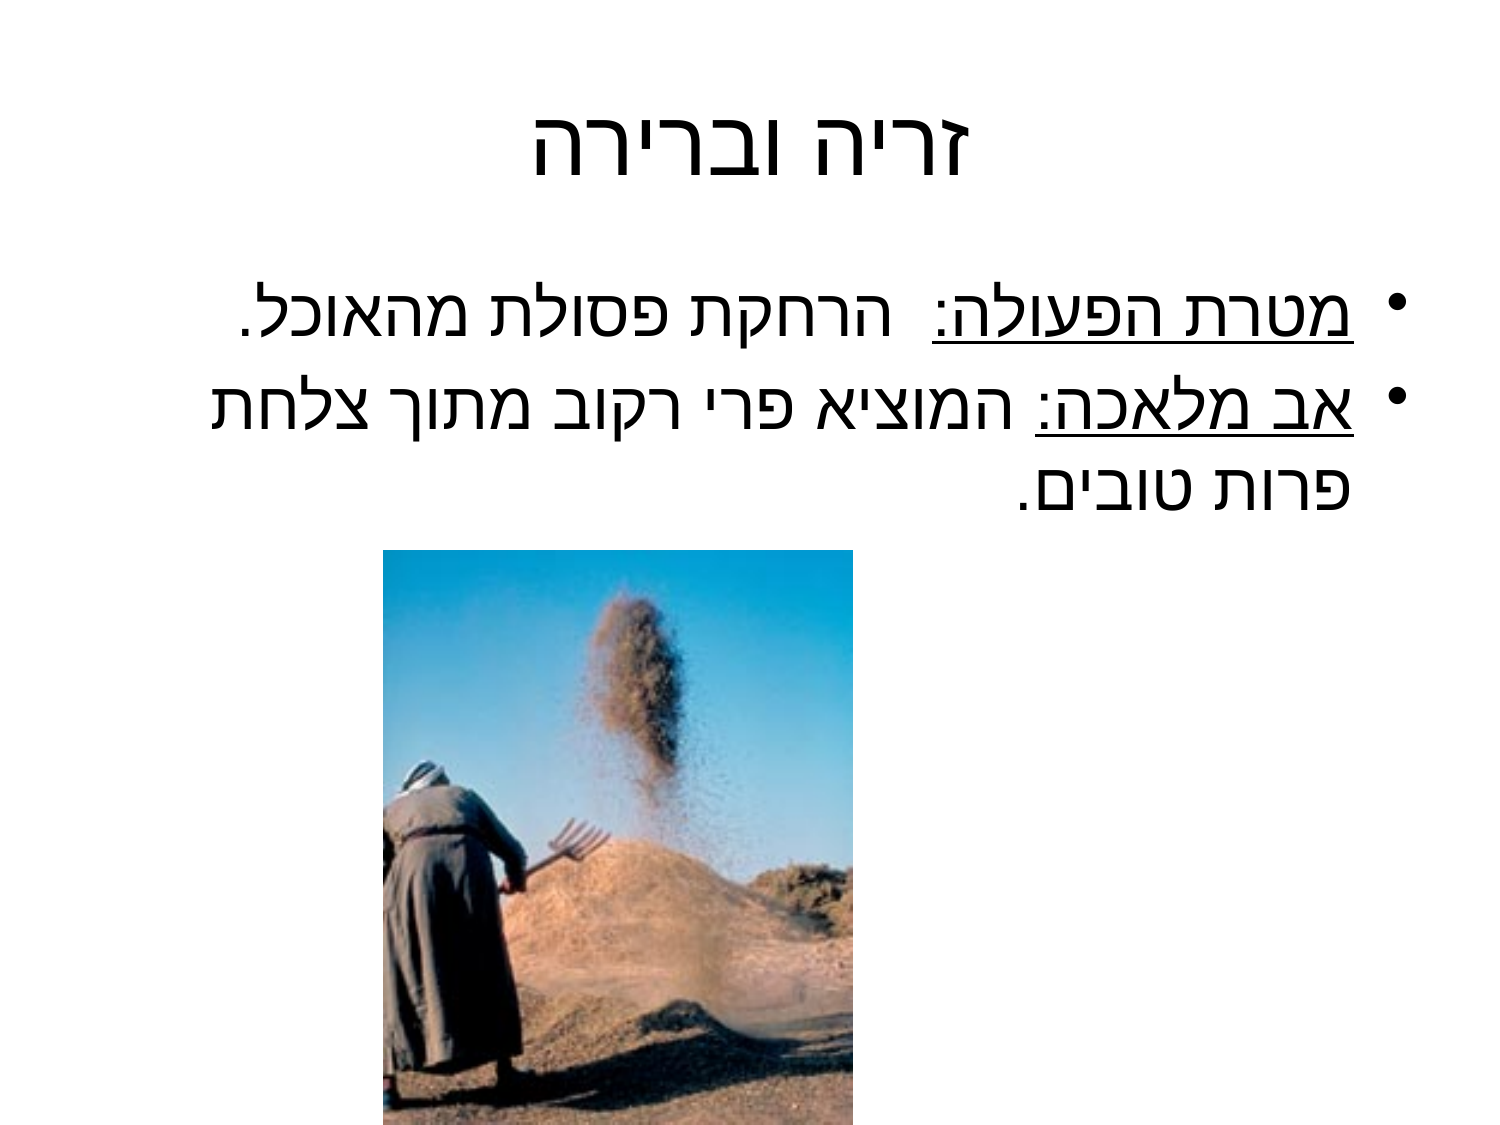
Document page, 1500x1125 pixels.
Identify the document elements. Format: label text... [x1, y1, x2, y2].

list מטרת הפעולה: הרחקת פסולת מהאוכל. אב מלאכה: המוציא פרי רקוב מתוך צלחת פרות טובים. [75, 262, 1425, 1005]
title זריה וברירה [75, 45, 1425, 233]
picture [383, 574, 854, 1125]
